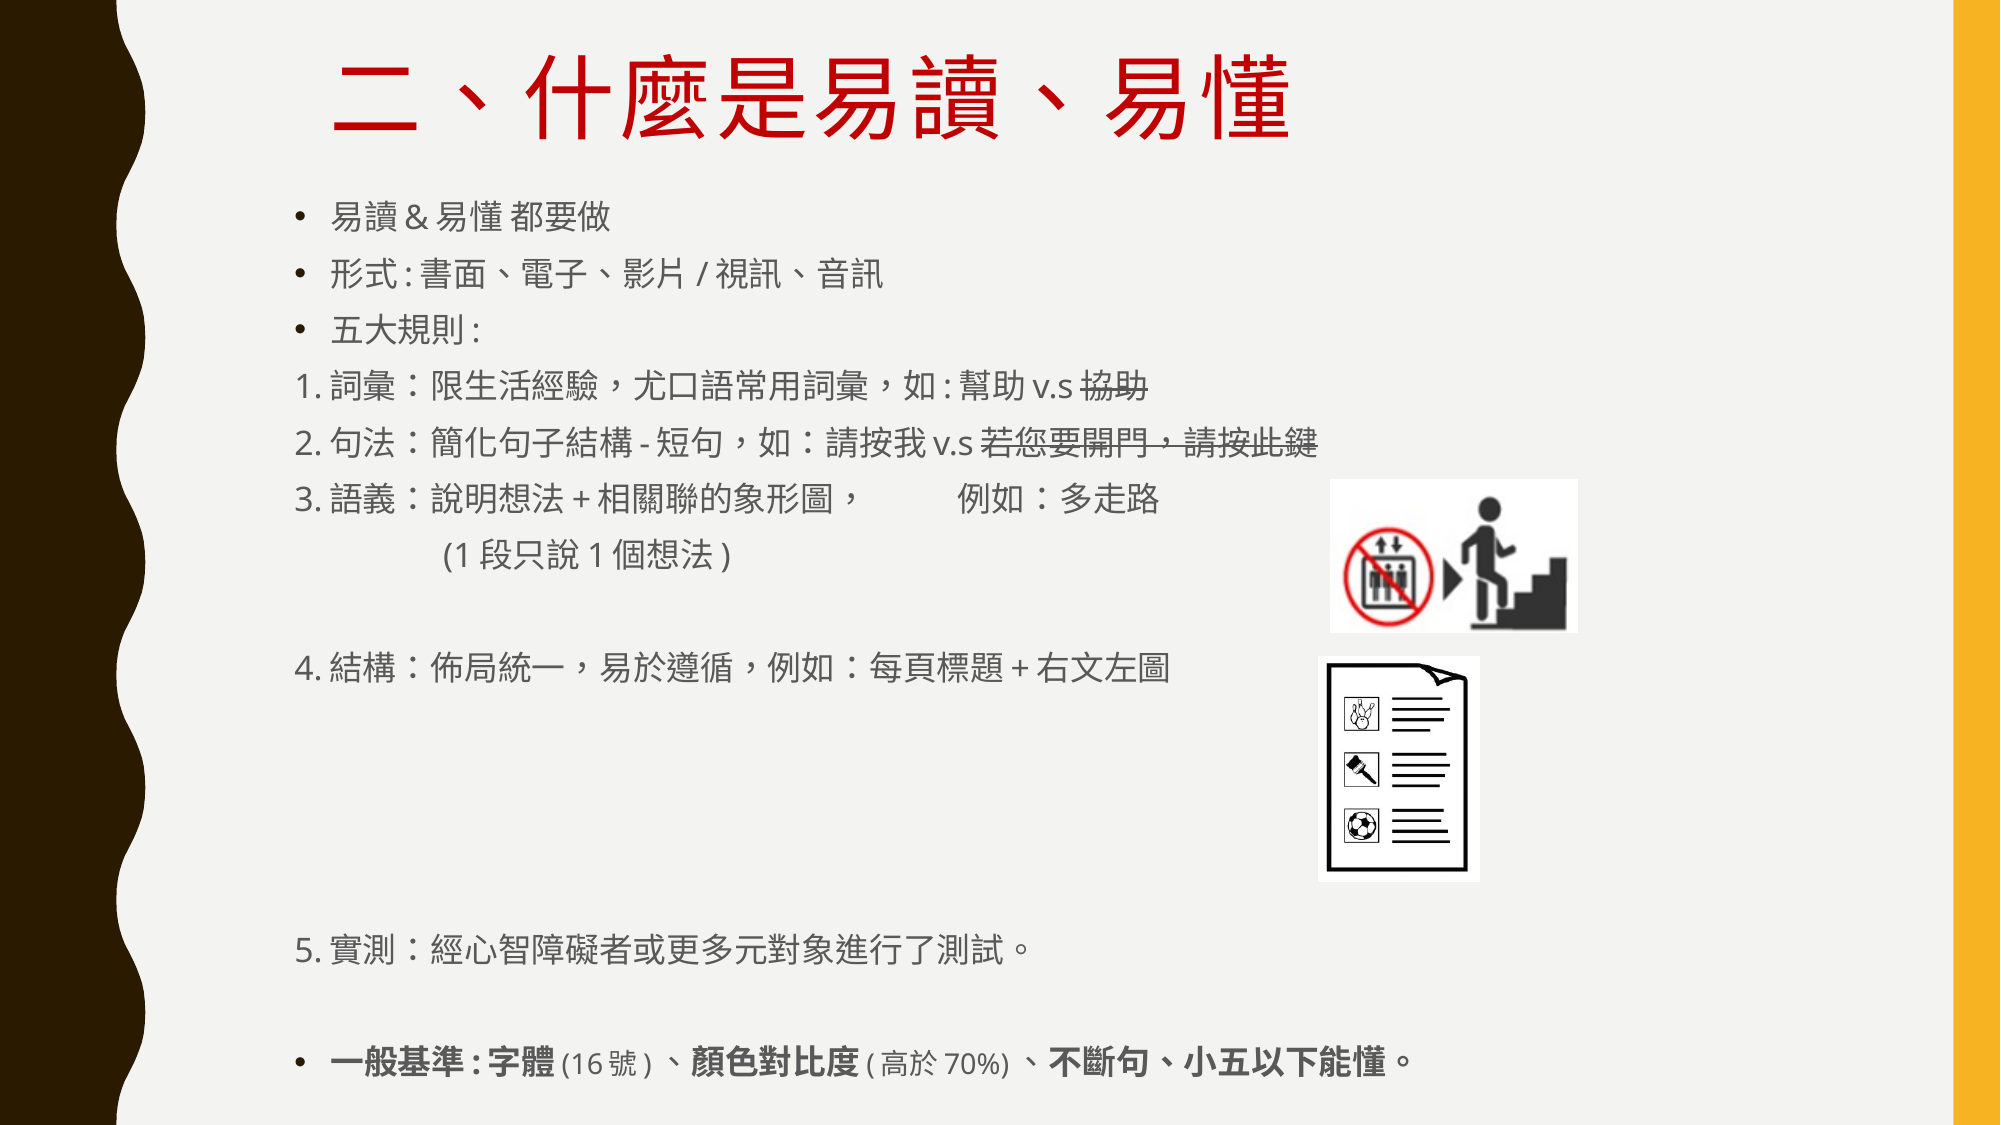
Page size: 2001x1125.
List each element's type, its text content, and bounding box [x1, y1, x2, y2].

title 二、什麼是易讀、易懂 [314, 45, 1675, 161]
picture [1330, 479, 1578, 633]
picture [1318, 656, 1480, 882]
list 易讀&易懂 都要做 形式:書面、電子、影片/視訊、音訊 五大規則: 1.詞彙：限生活經驗，尤口語常用詞彙，如:幫助v.s協助 2.句法：簡化句子結構-短句，如：請按我v.s若您要開門，請按此鍵 3.語義：說明想法+相關聯的象形圖， 例如：多走路 (1段只說1個想法) 4.結構：佈局統一，易於遵循，例如：每頁標題+右文左圖 5.實測：經心智障礙者或更多元對象進行了測試。 一般基準:字體(16號)、顏色對比度(高於70%)、不斷句、小五以下能懂。 [279, 184, 1721, 1094]
